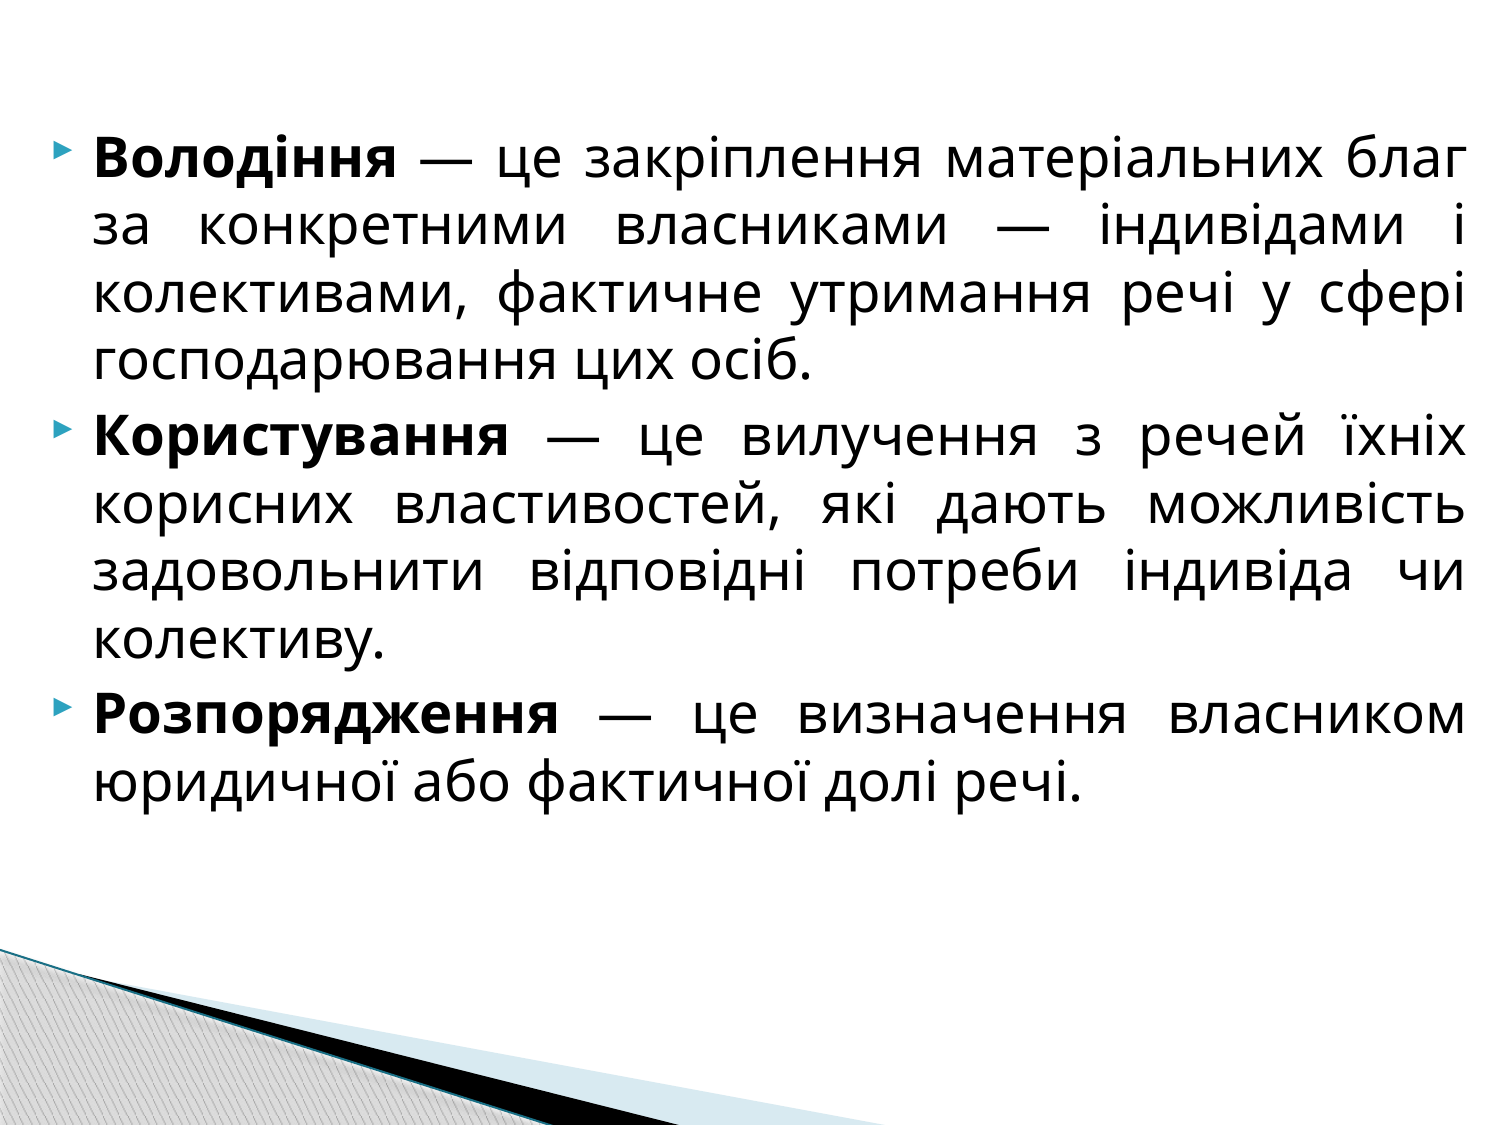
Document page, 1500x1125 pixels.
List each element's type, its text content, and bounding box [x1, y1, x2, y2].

list Володiння — це закрiплення матерiальних благ за конкретними власниками — iндивiдами i колективами, фактичне утримання речi у сферi господарювання цих осiб. Користування — це вилучення з речей їхнiх корисних властивостей, якi дають можливiсть задовольнити вiдповiднi потреби iндивiда чи колективу. Розпорядження — це визначення власником юридичної або фактичної долi речi. [17, 113, 1483, 1106]
